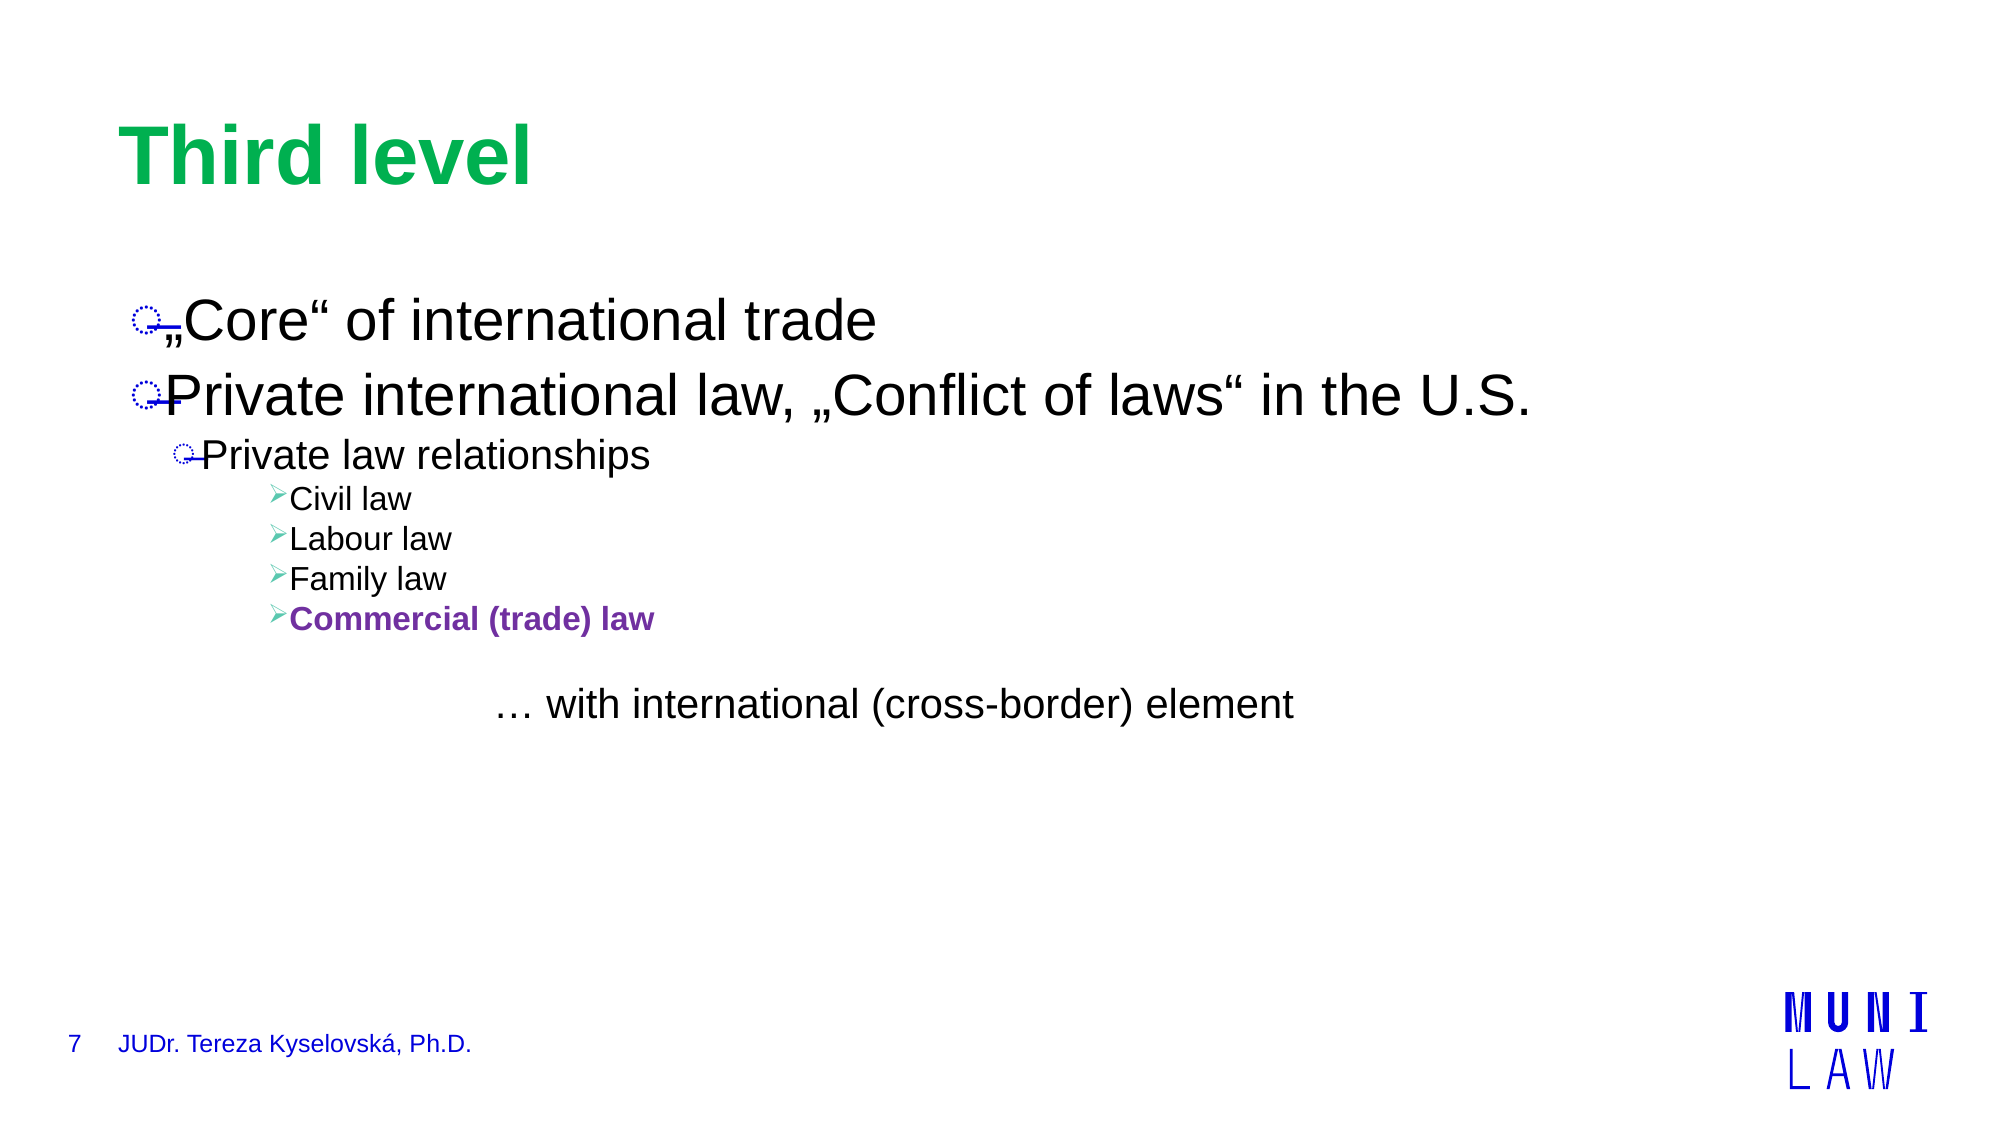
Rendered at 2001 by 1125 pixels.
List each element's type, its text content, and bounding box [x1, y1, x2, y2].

title Third level [118, 118, 1883, 193]
slide_number 7 [67, 1021, 110, 1063]
footer JUDr. Tereza Kyselovská, Ph.D. [118, 1021, 1418, 1063]
list „Core“ of international trade Private international law, „Conflict of laws“ in the U.S. Private law relationships Civil law Labour law Family law Commercial (trade) law … with international (cross-border) element [118, 277, 1883, 957]
